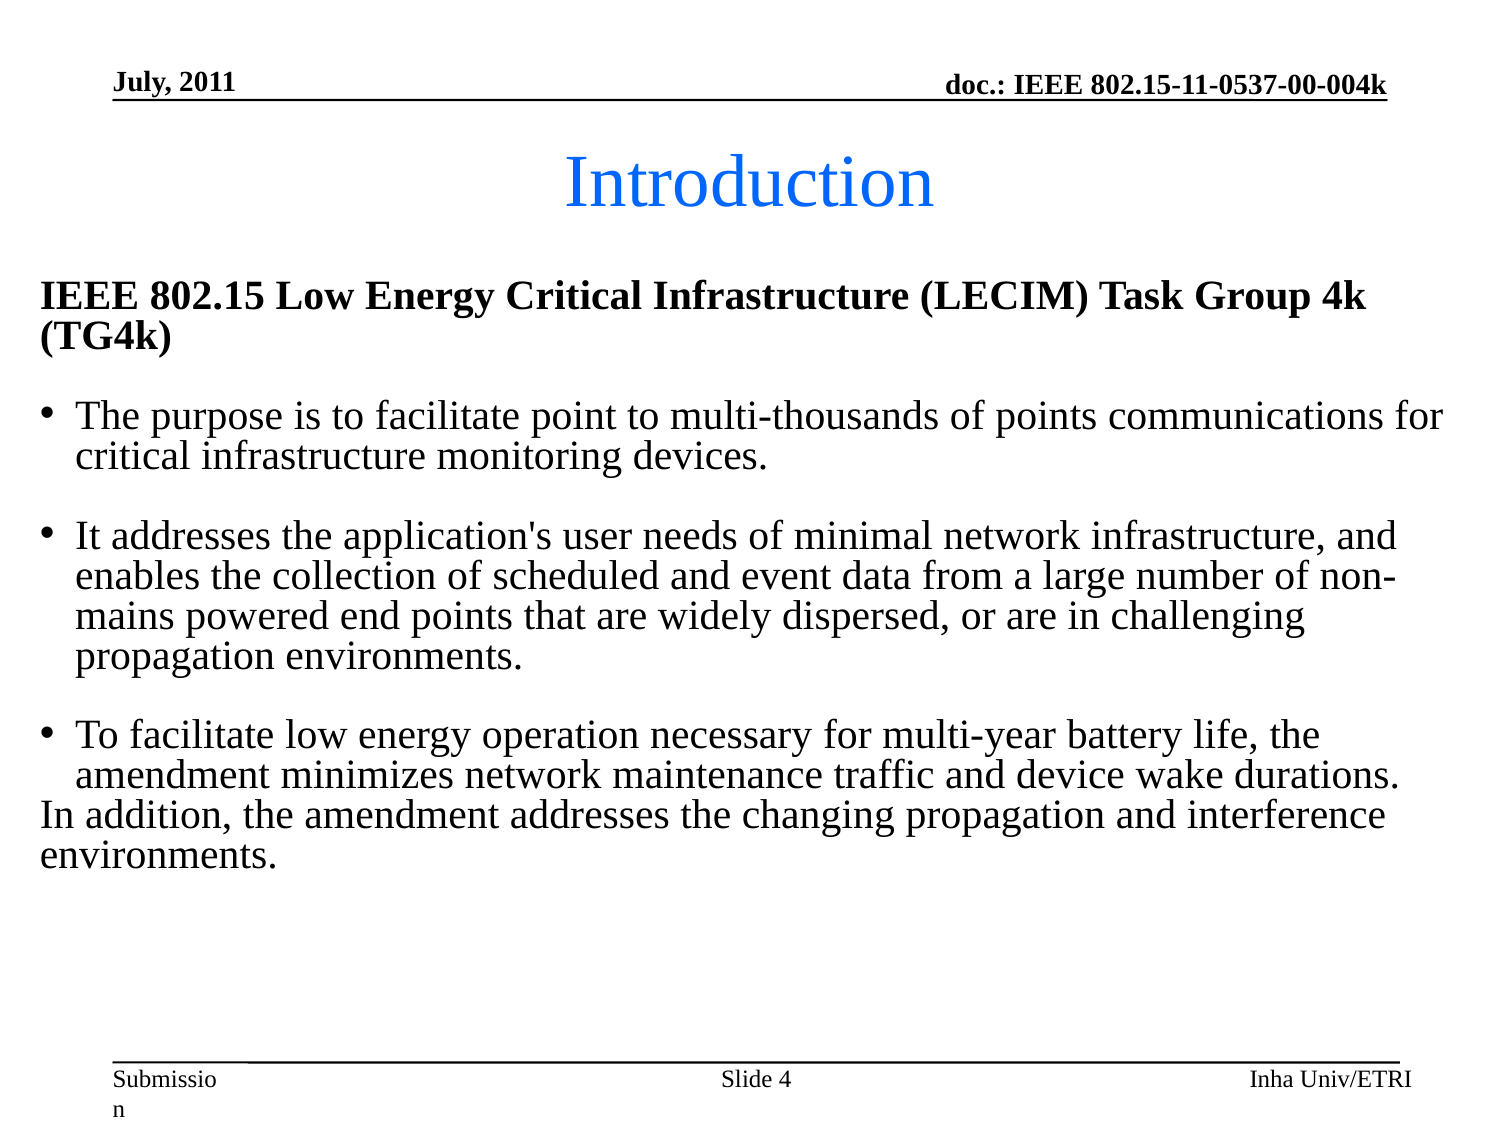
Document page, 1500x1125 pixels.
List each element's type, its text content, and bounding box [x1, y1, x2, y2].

text_box IEEE 802.15 Low Energy Critical Infrastructure (LECIM) Task Group 4k (TG4k) The purpose is to facilitate point to multi-thousands of points communications for critical infrastructure monitoring devices. It addresses the application's user needs of minimal network infrastructure, and enables the collection of scheduled and event data from a large number of non-mains powered end points that are widely dispersed, or are in challenging propagation environments. To facilitate low energy operation necessary for multi-year battery life, the amendment minimizes network maintenance traffic and device wake durations. In addition, the amendment addresses the changing propagation and interference environments. [24, 99, 1500, 925]
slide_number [112, 62, 376, 99]
text_box Introduction [112, 124, 1388, 256]
slide_number Slide 4 [712, 1061, 800, 1093]
footer Inha Univ/ETRI [899, 1061, 1413, 1093]
